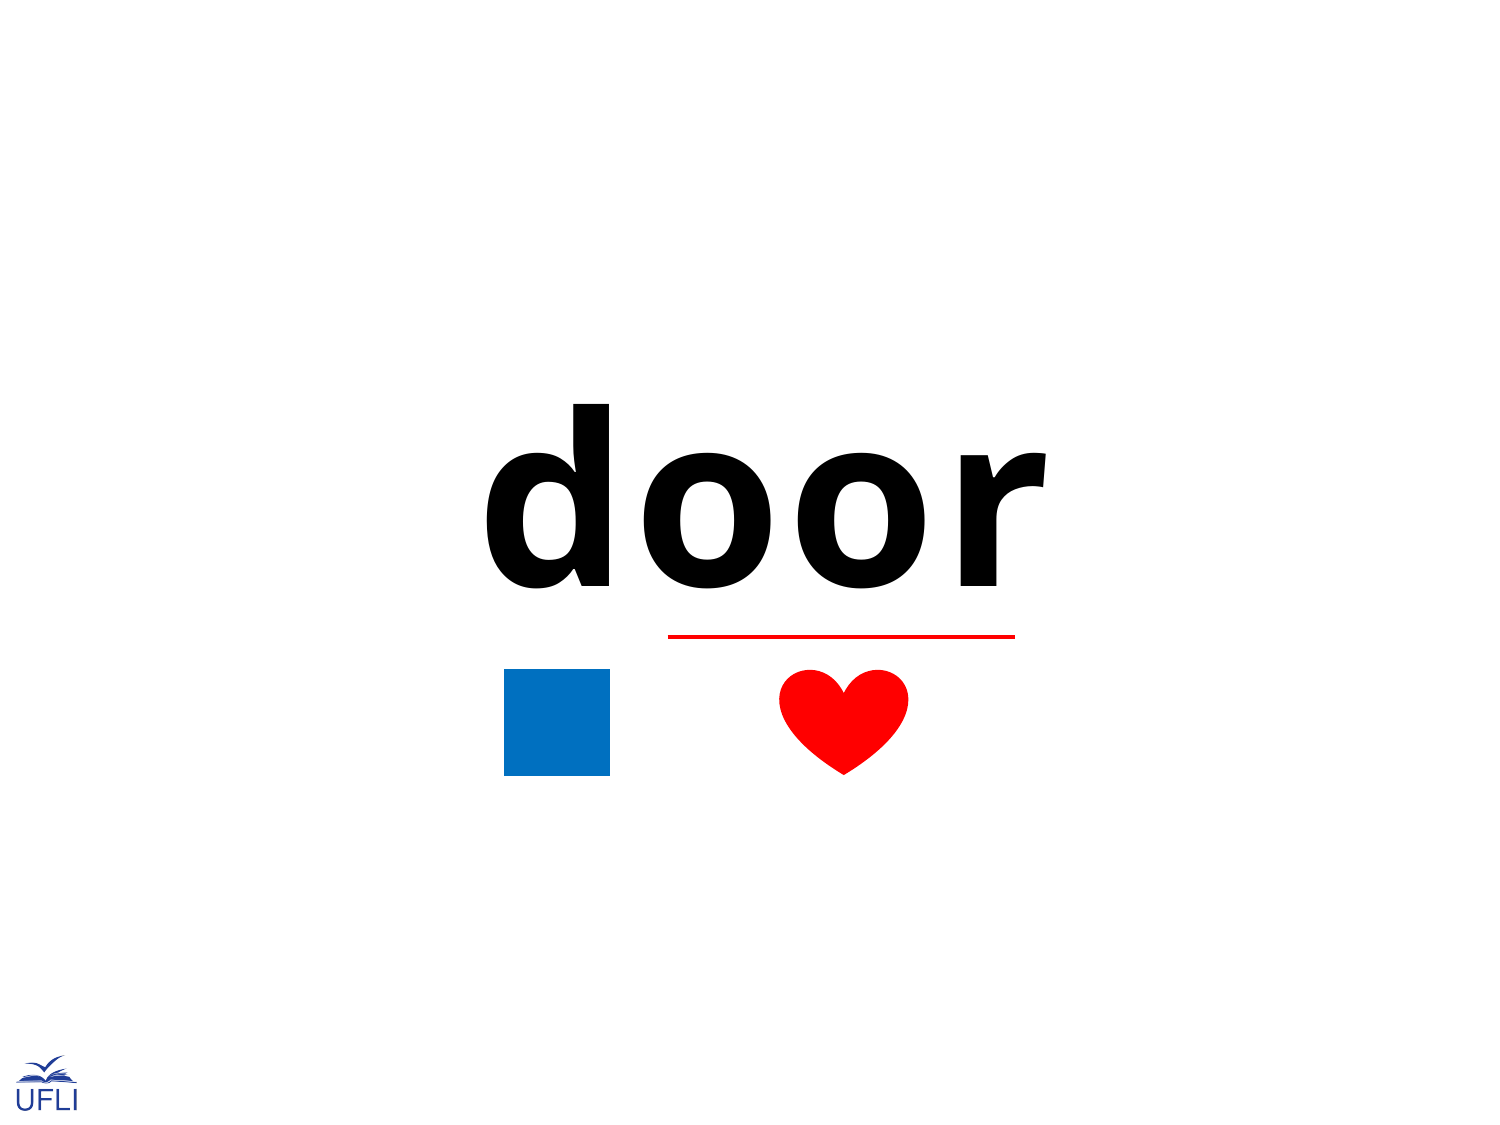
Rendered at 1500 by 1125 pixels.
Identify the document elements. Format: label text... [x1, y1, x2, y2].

picture [12, 1053, 81, 1114]
text_box [504, 669, 610, 776]
text_box door [13, 338, 1500, 642]
text_box [779, 669, 909, 776]
